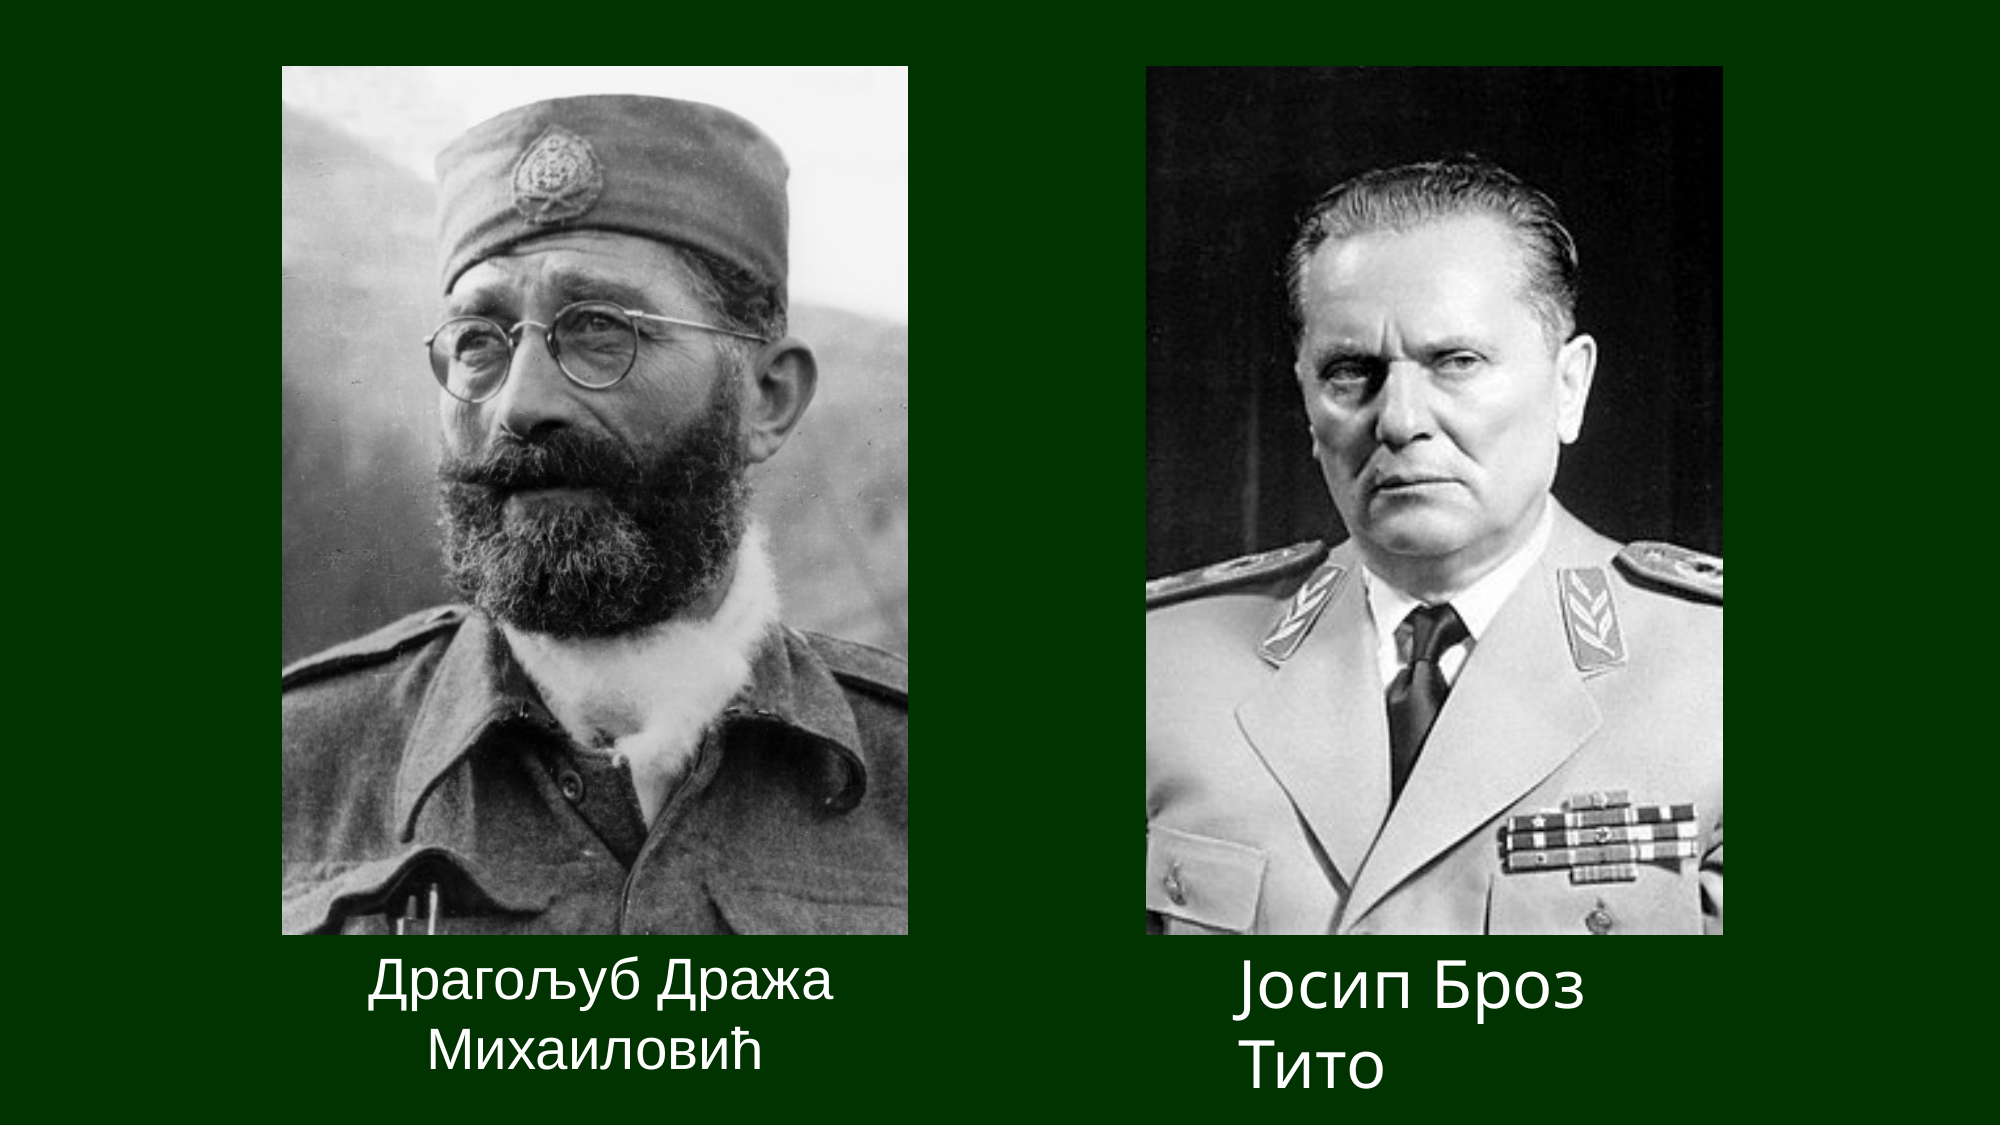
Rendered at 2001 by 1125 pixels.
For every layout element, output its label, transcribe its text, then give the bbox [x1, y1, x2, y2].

picture [282, 66, 908, 935]
text_box Драгољуб Дража Михаиловић [318, 944, 872, 1089]
picture [1146, 66, 1724, 935]
text_box Јосип Броз Тито [1223, 943, 1723, 1109]
